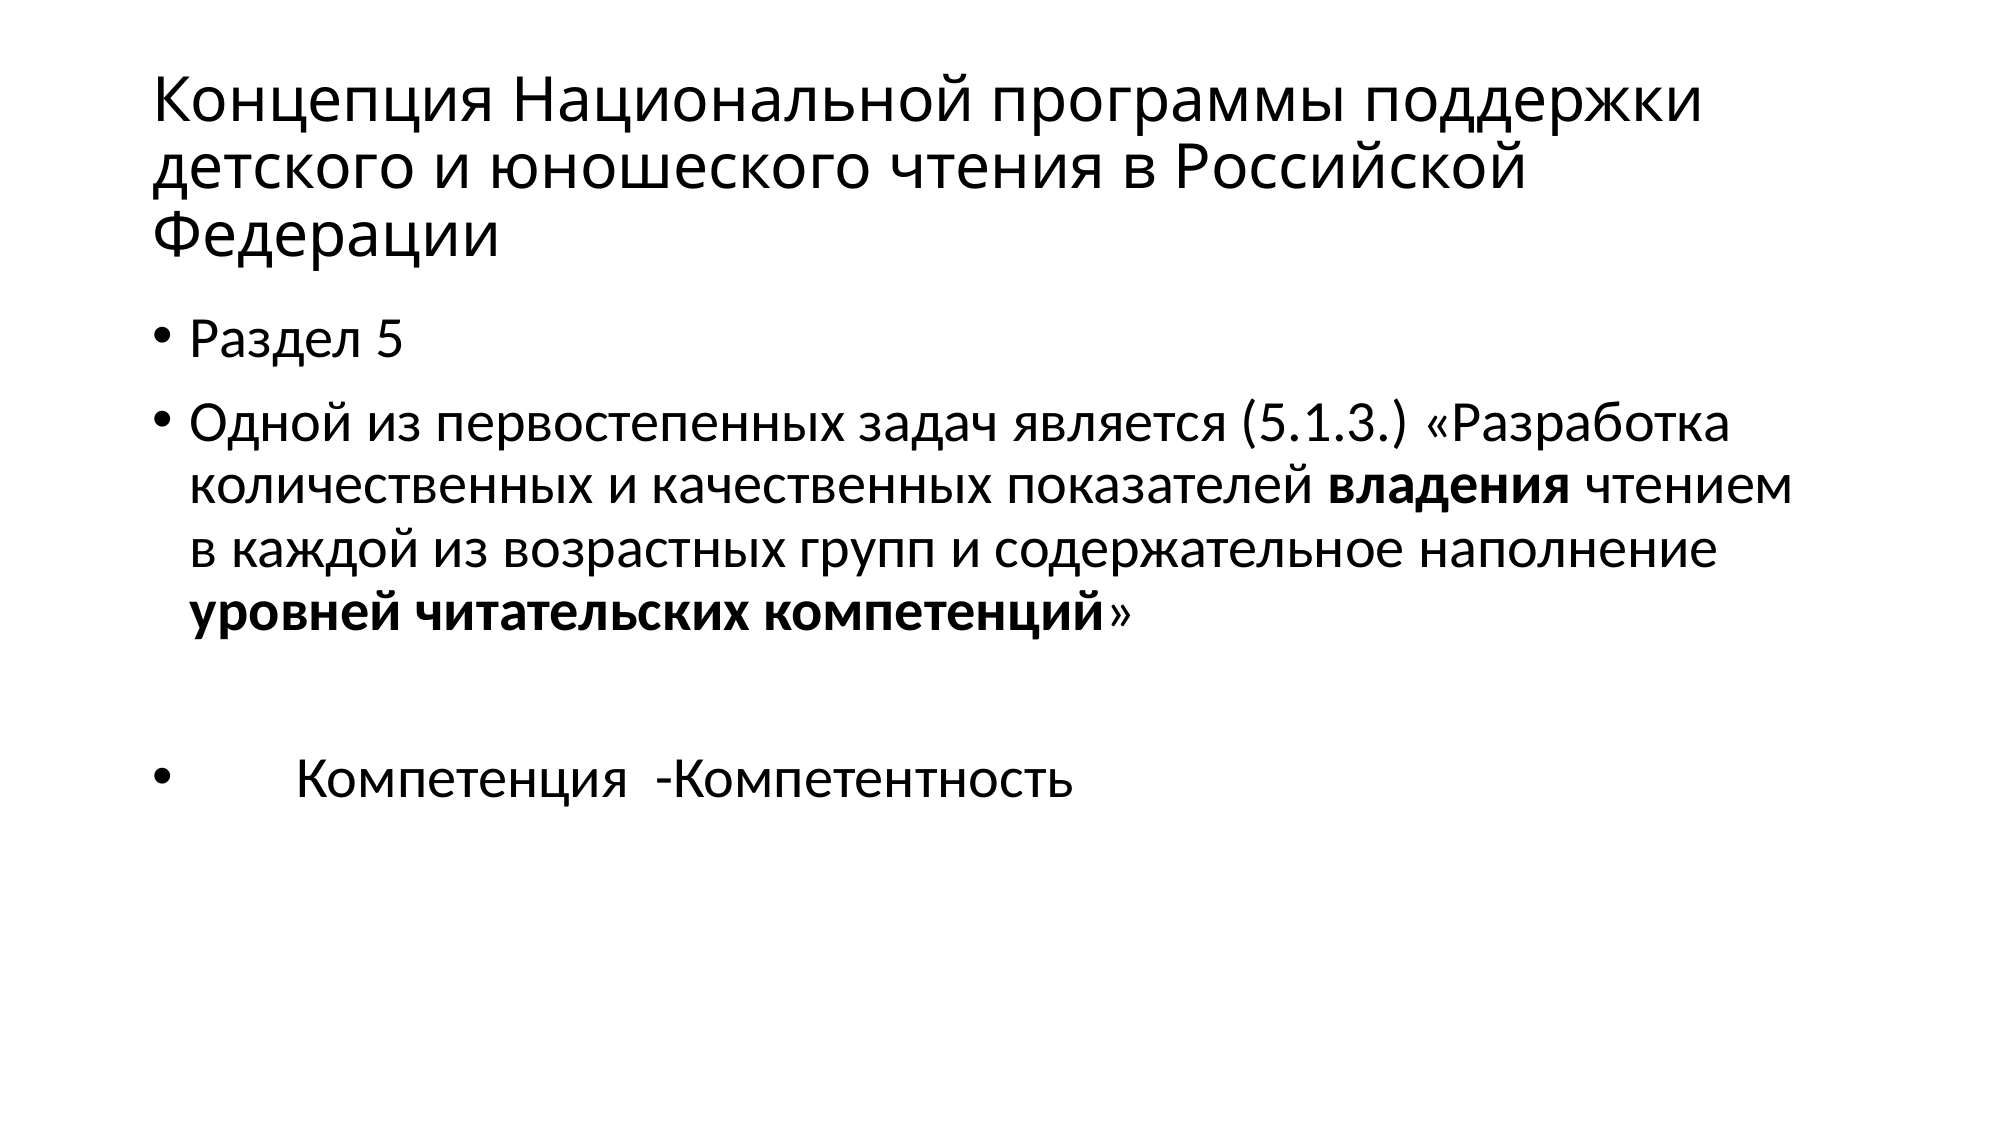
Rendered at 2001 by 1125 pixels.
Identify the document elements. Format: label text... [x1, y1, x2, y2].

list Раздел 5 Одной из первостепенных задач является (5.1.3.) «Разработка количественных и качественных показателей владения чтением в каждой из возрастных групп и содержательное наполнение уровней читательских компетенций» Компетенция -Компетентность [137, 299, 1863, 1014]
title Концепция Национальной программы поддержки детского и юношеского чтения в Российской Федерации [137, 59, 1863, 278]
